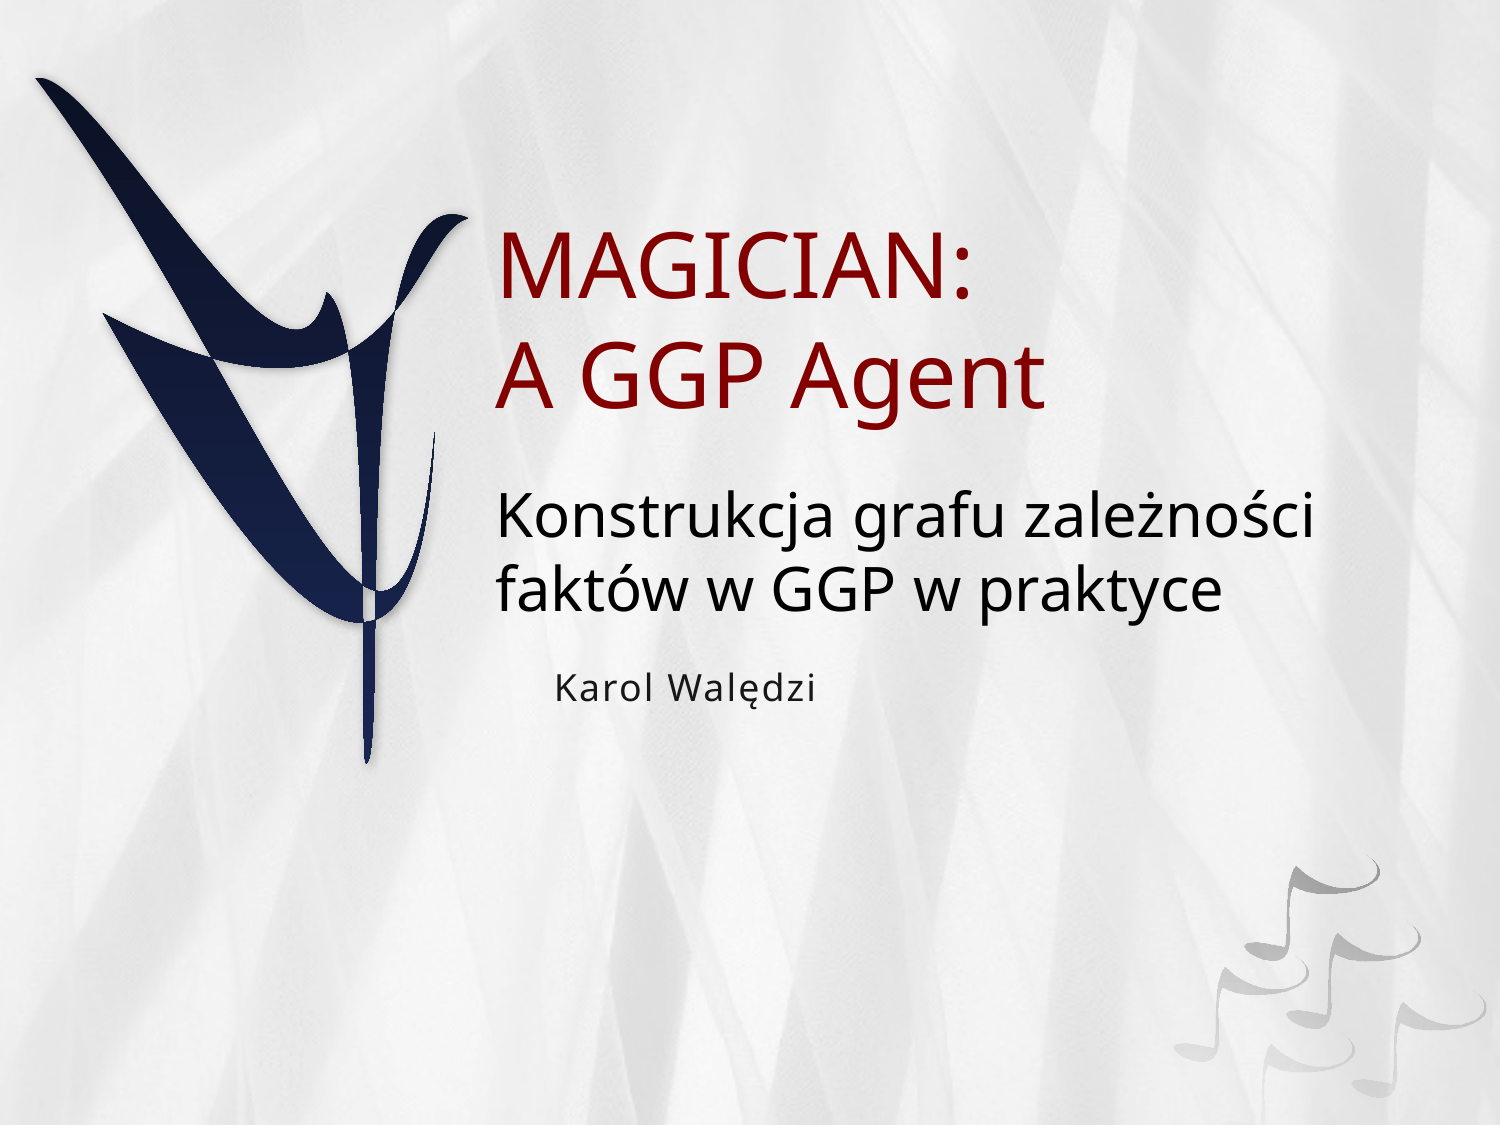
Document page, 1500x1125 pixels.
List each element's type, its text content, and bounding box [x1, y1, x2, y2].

title MAGICIAN: A GGP Agent [480, 199, 1340, 462]
subtitle Karol Walędzik [539, 656, 1267, 986]
list Konstrukcja grafu zależności faktów w GGP w praktyce [480, 468, 1348, 645]
